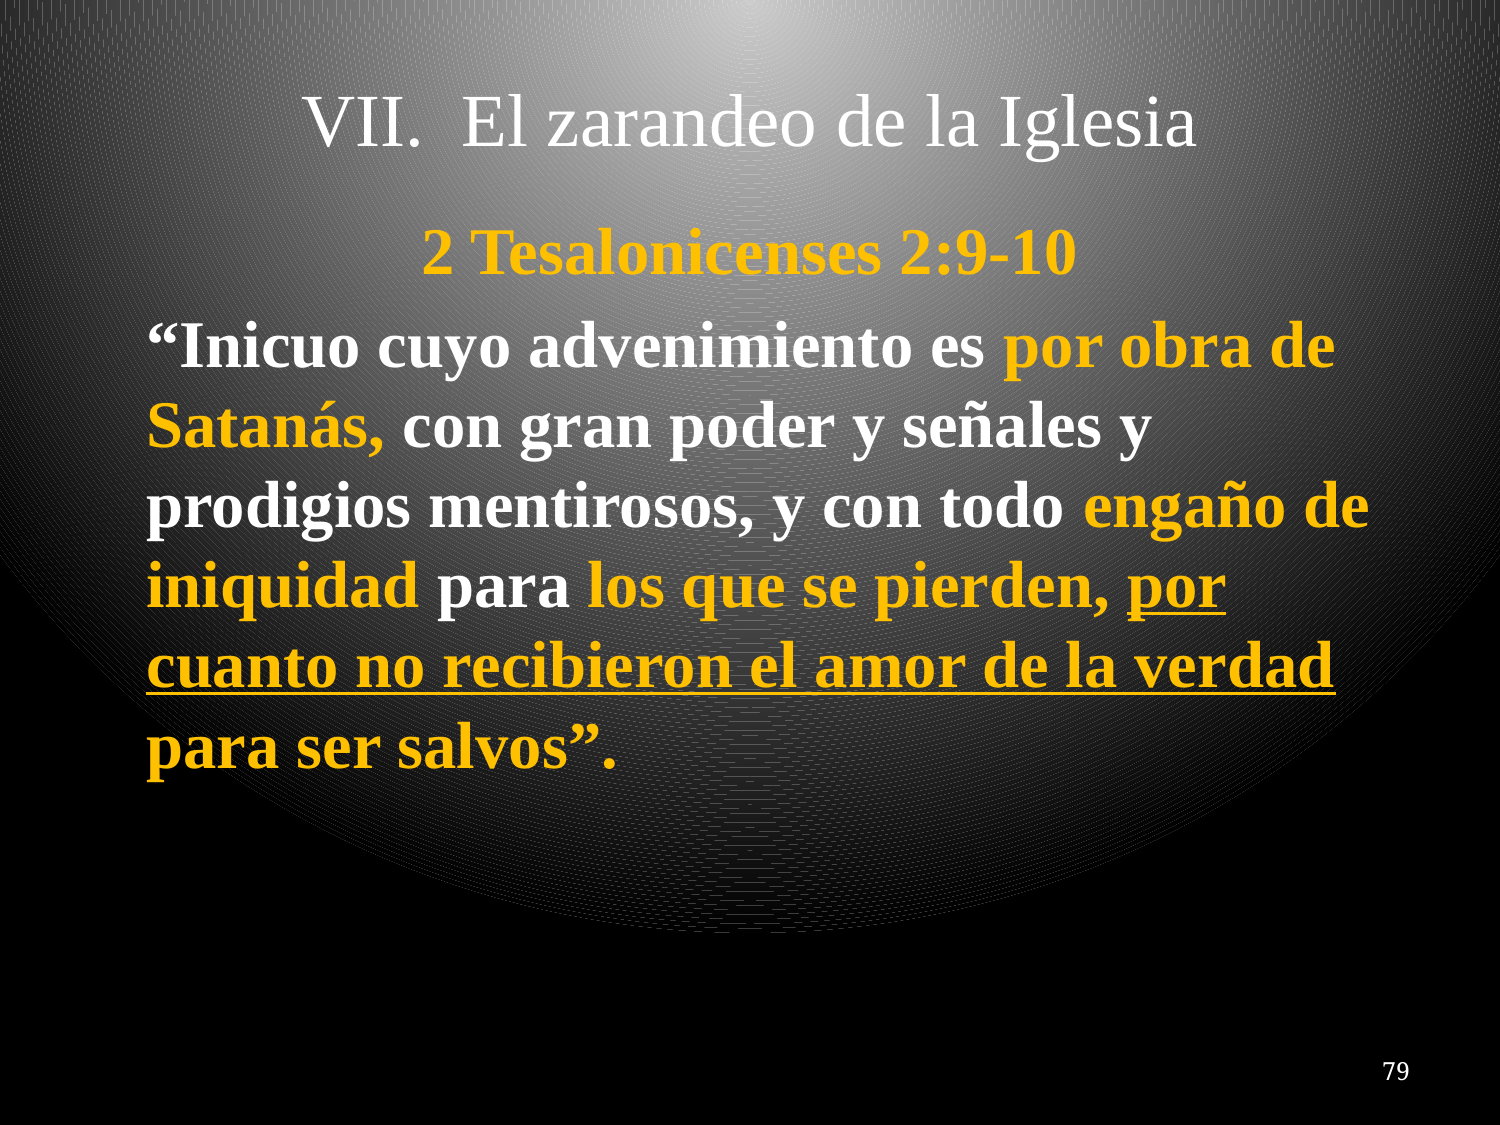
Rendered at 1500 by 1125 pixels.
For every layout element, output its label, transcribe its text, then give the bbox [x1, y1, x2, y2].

slide_number 79 [1074, 1042, 1425, 1103]
title VII. El zarandeo de la Iglesia [74, 44, 1426, 188]
list 2 Tesalonicenses 2:9-10 “Inicuo cuyo advenimiento es por obra de Satanás, con gran poder y señales y prodigios mentirosos, y con todo engaño de iniquidad para los que se pierden, por cuanto no recibieron el amor de la verdad para ser salvos”. [74, 199, 1426, 1006]
